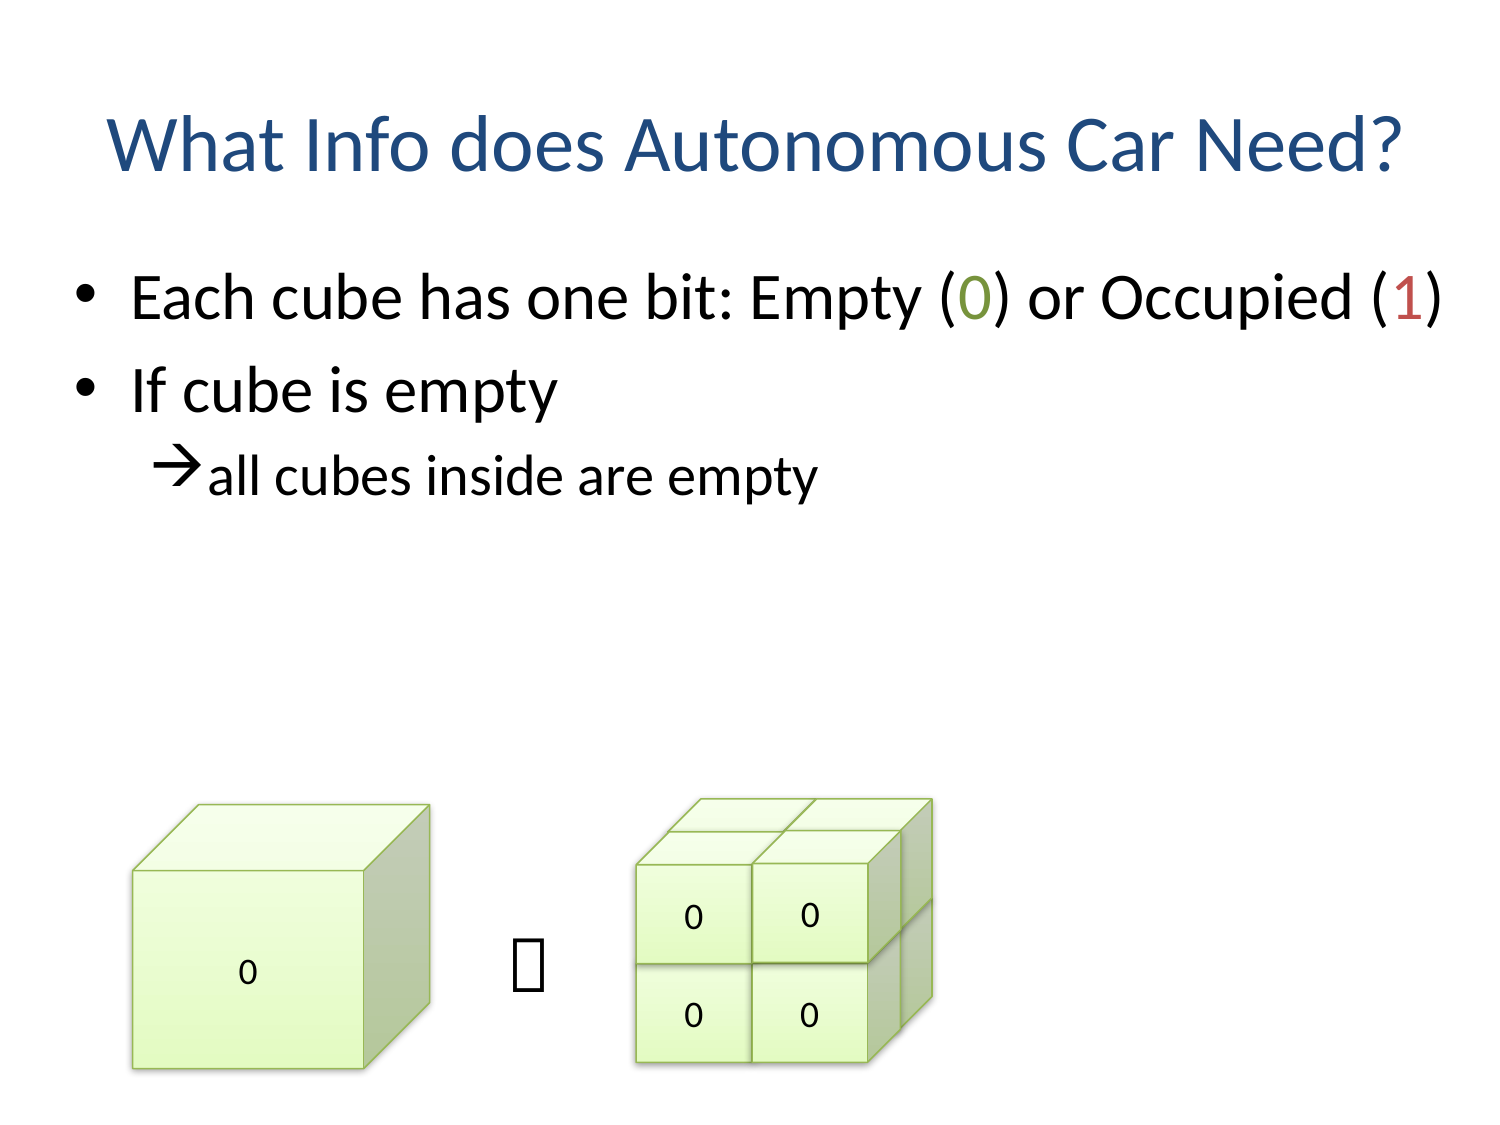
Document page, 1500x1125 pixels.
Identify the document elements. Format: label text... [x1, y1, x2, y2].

text_box 0 [131, 803, 431, 1070]
text_box Each cube has one bit: Empty (0) or Occupied (1) If cube is empty all cubes inside are empty [58, 244, 1470, 1033]
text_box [137, 806, 426, 869]
text_box  [491, 909, 584, 1015]
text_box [635, 798, 933, 1063]
title What Info does Autonomous Car Need? [44, 45, 1470, 233]
